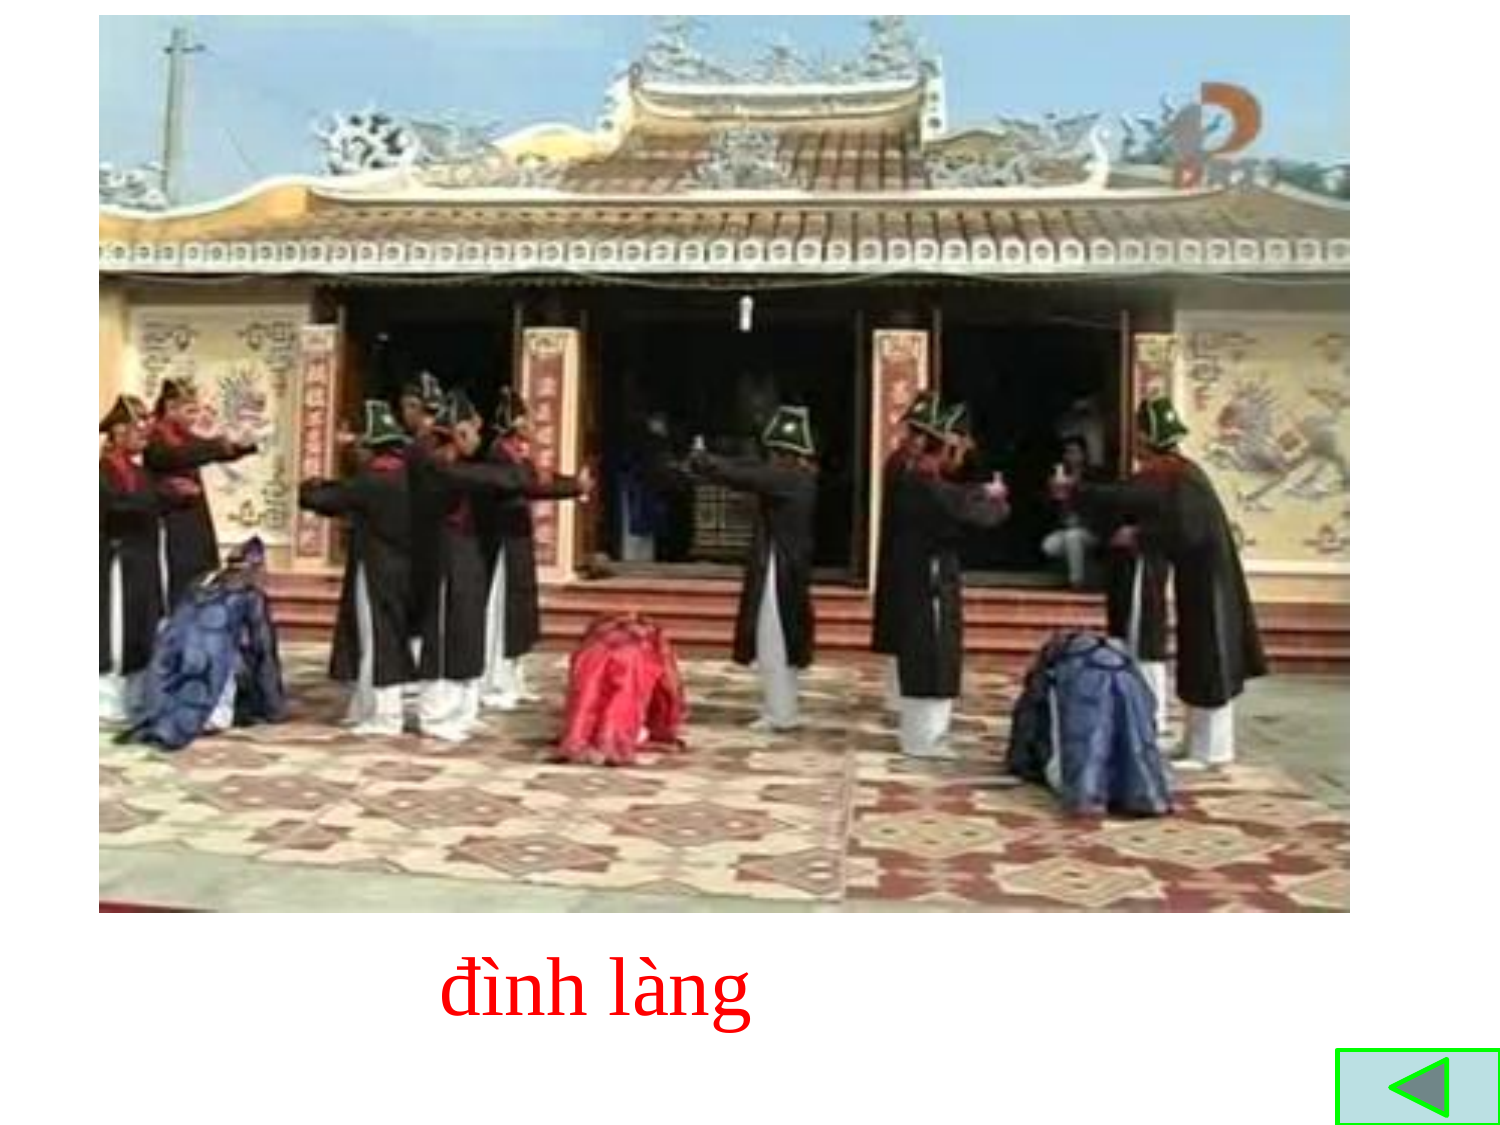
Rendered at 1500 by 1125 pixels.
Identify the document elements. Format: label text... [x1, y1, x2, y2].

picture [99, 15, 1351, 913]
text_box [1337, 1049, 1500, 1125]
text_box đình làng [424, 924, 963, 1040]
